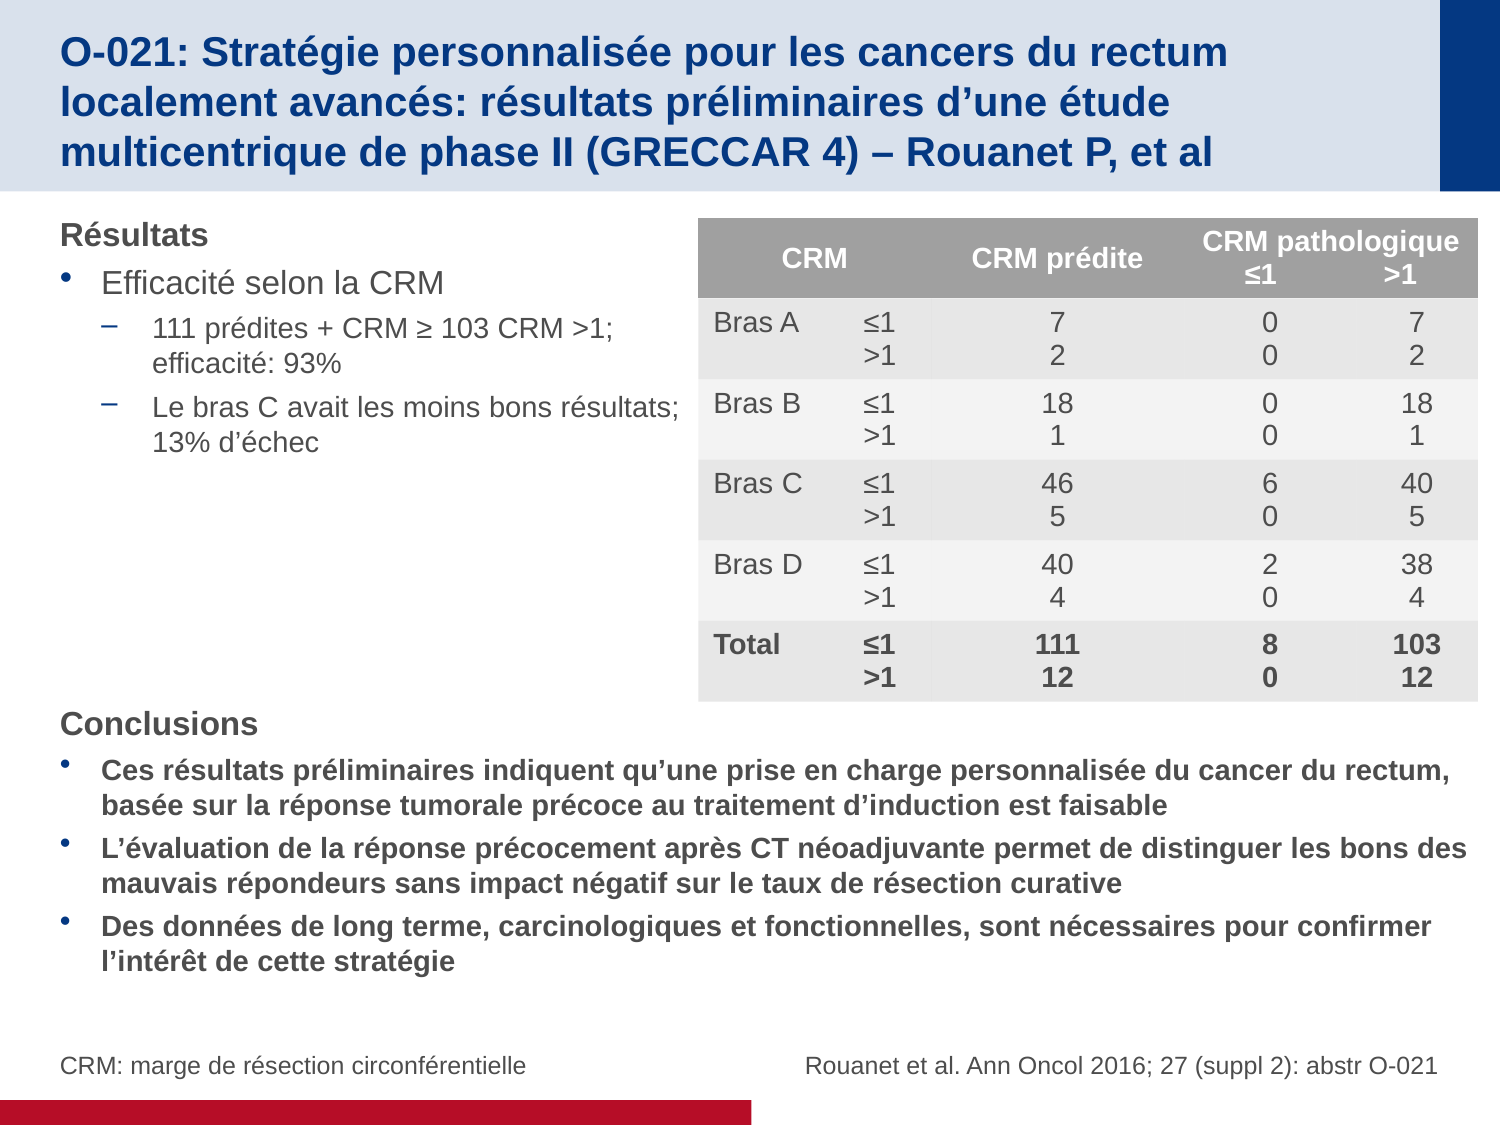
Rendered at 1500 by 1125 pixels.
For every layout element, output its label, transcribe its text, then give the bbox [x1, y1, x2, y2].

table_cell Bras D ≤1 >1 [698, 540, 931, 621]
table_cell Bras C ≤1 >1 [698, 460, 931, 540]
table_cell 40 4 [931, 540, 1184, 621]
table_cell 38 4 [1356, 540, 1478, 621]
table_cell 46 5 [931, 460, 1184, 540]
table_cell Bras A ≤1 >1 [698, 298, 931, 379]
table_cell 18 1 [1356, 379, 1478, 460]
list CRM: marge de résection circonférentielle [59, 999, 738, 1080]
table_cell 7 2 [931, 298, 1184, 379]
list Résultats Efficacité selon la CRM 111 prédites + CRM ≥ 103 CRM >1; efficacité: 93% Le bras C avait les moins bons résultats; 13% d’échec Conclusions Ces résultats préliminaires indiquent qu’une prise en charge personnalisée du cancer du rectum, basée sur la réponse tumorale précoce au traitement d’induction est faisable L’évaluation de la réponse précocement après CT néoadjuvante permet de distinguer les bons des mauvais répondeurs sans impact négatif sur le taux de résection curative Des données de long terme, carcinologiques et fonctionnelles, sont nécessaires pour confirmer l’intérêt de cette stratégie [59, 205, 1472, 1059]
table_cell 6 0 [1184, 460, 1356, 540]
table_cell 2 0 [1184, 540, 1356, 621]
table_cell 18 1 [931, 379, 1184, 460]
table_cell Bras B ≤1 >1 [698, 379, 931, 460]
table_cell 0 0 [1184, 379, 1356, 460]
list Rouanet et al. Ann Oncol 2016; 27 (suppl 2): abstr O-021 [738, 1059, 1441, 1080]
title O-021: Stratégie personnalisée pour les cancers du rectum localement avancés: résultats préliminaires d’une étude multicentrique de phase II (GRECCAR 4) – Rouanet P, et al [59, 29, 1412, 162]
table_header CRM prédite [931, 218, 1184, 298]
table_header CRM [698, 218, 931, 298]
table_cell 40 5 [1356, 460, 1478, 540]
table_cell Total ≤1 >1 [698, 621, 931, 702]
table_cell 111 12 [931, 621, 1184, 702]
table_cell 7 2 [1356, 298, 1478, 379]
table_cell 8 0 [1184, 621, 1356, 702]
table_cell 0 0 [1184, 298, 1356, 379]
table_cell 103 12 [1356, 621, 1478, 702]
table_header CRM pathologique ≤1 >1 [1184, 218, 1478, 298]
